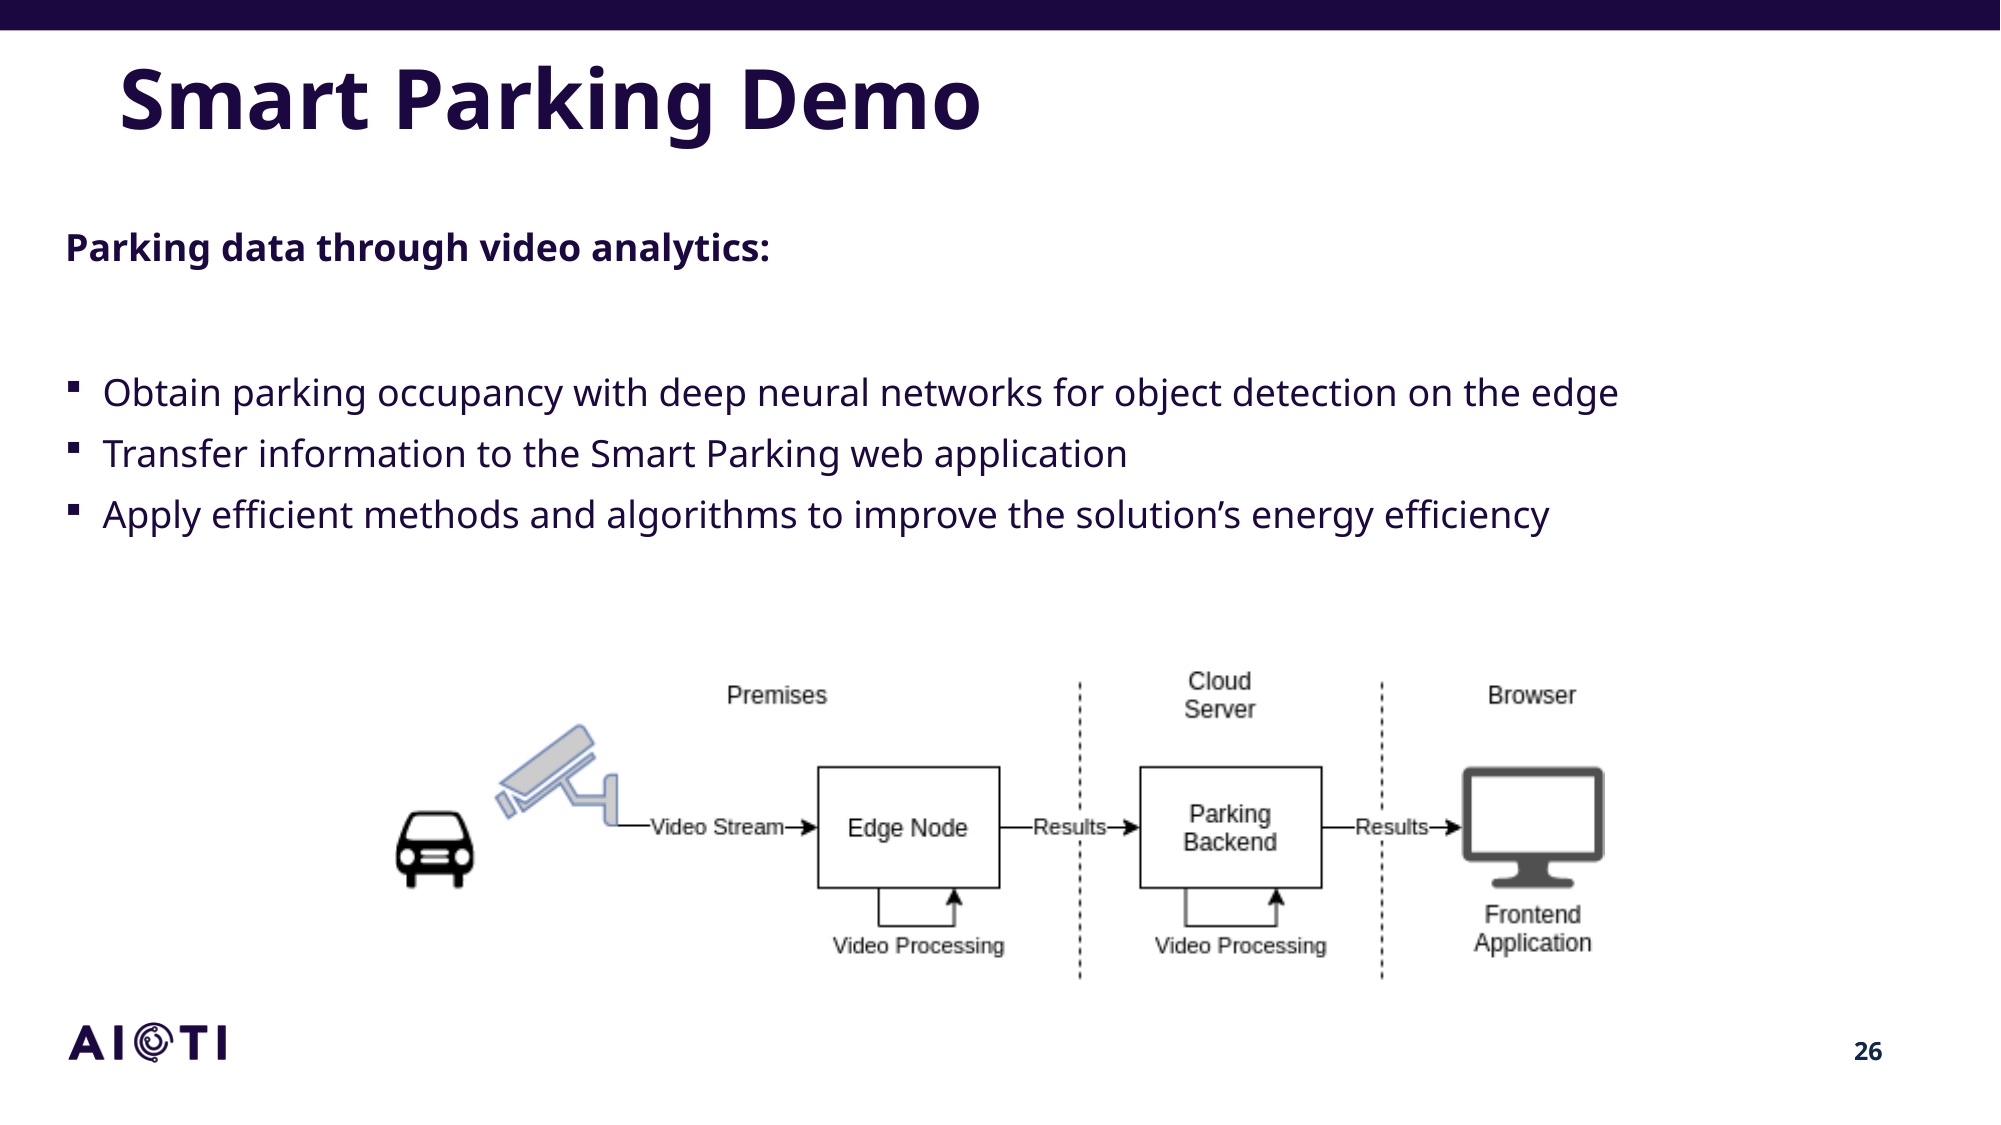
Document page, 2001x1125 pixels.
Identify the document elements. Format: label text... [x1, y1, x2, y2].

title Smart Parking Demo [104, 30, 2000, 175]
picture [395, 664, 1605, 982]
list Parking data through video analytics: Obtain parking occupancy with deep neural networks for object detection on the edge Transfer information to the Smart Parking web application Apply efficient methods and algorithms to improve the solution’s energy efficiency [50, 221, 1874, 1039]
picture [68, 1039, 226, 1063]
